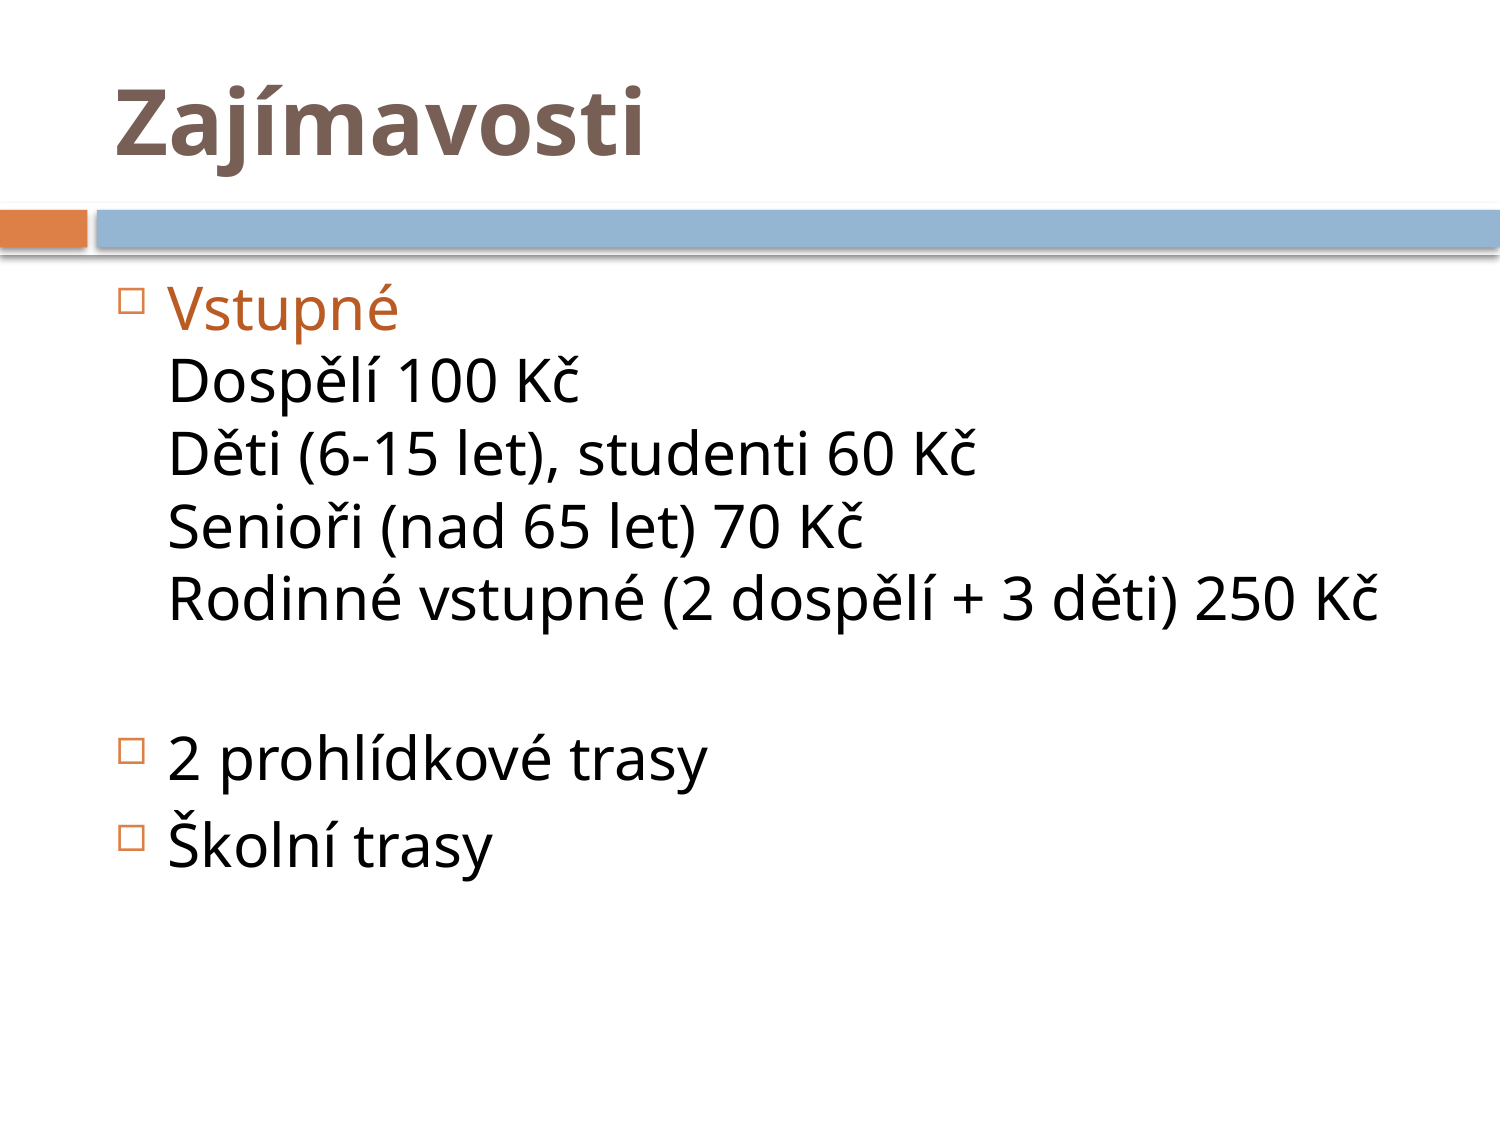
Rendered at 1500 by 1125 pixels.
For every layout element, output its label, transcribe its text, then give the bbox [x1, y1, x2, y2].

list Vstupné Dospělí 100 Kč Děti (6-15 let), studenti 60 Kč Senioři (nad 65 let) 70 Kč Rodinné vstupné (2 dospělí + 3 děti) 250 Kč 2 prohlídkové trasy Školní trasy [100, 262, 1439, 1001]
title Zajímavosti [100, 37, 1439, 201]
